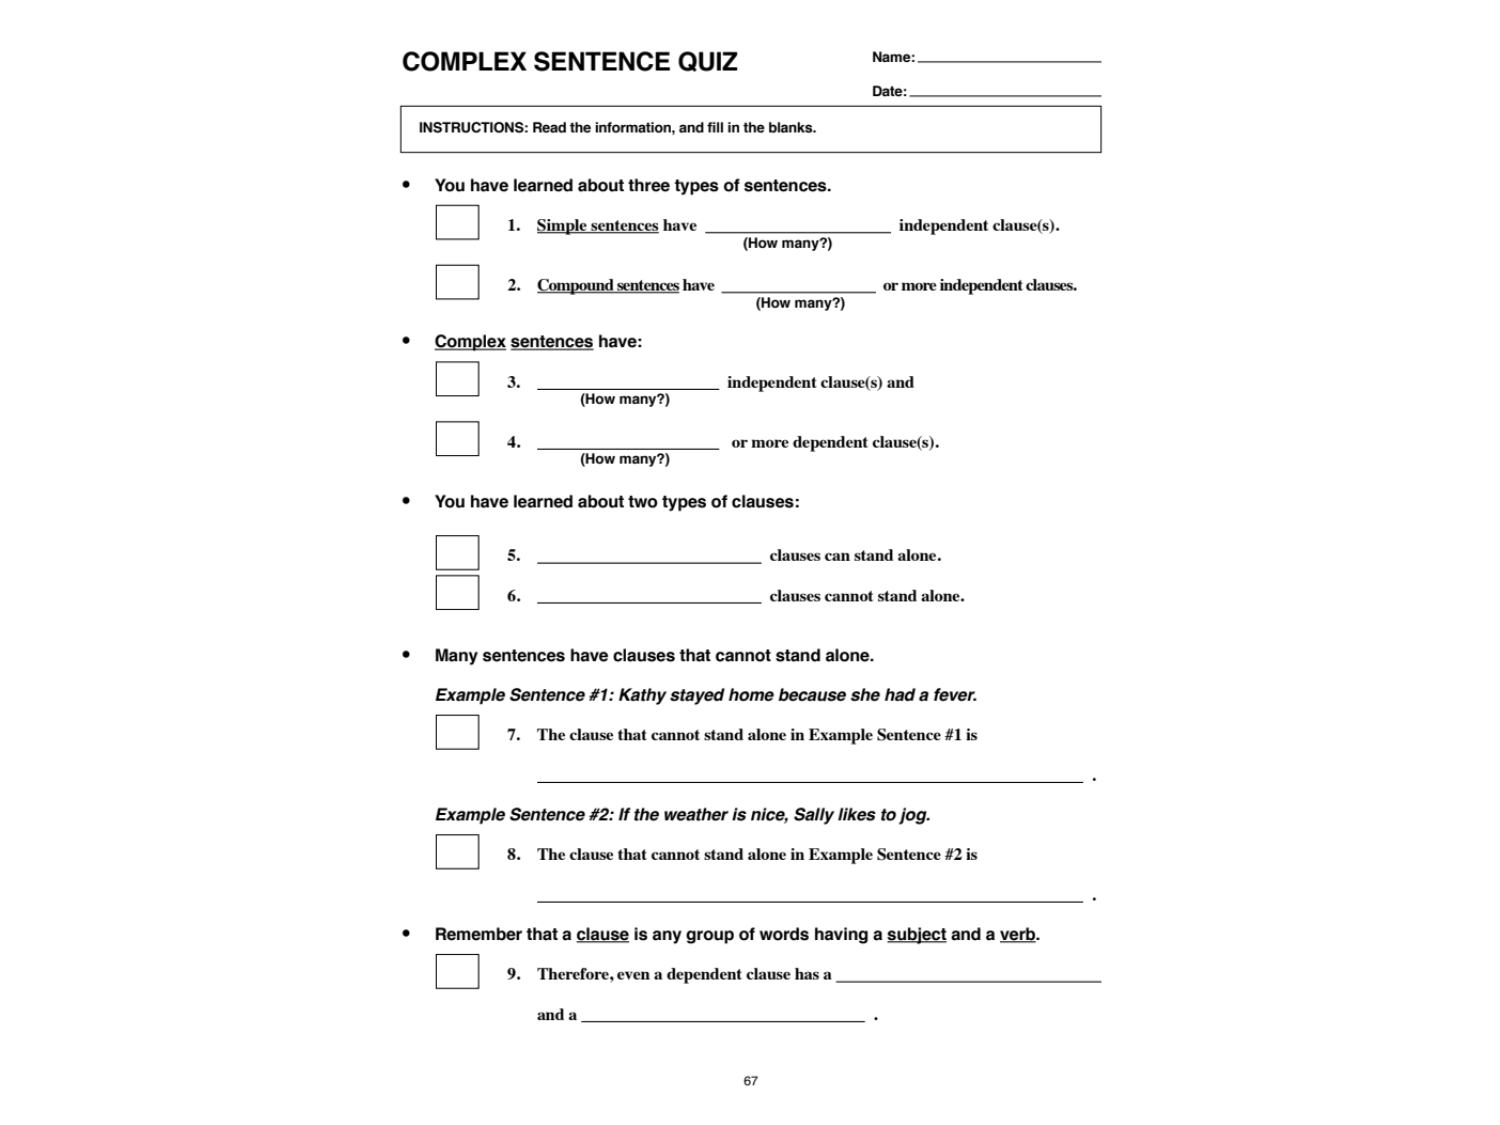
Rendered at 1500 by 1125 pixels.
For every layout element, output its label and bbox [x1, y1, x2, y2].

picture [315, 0, 1185, 1125]
